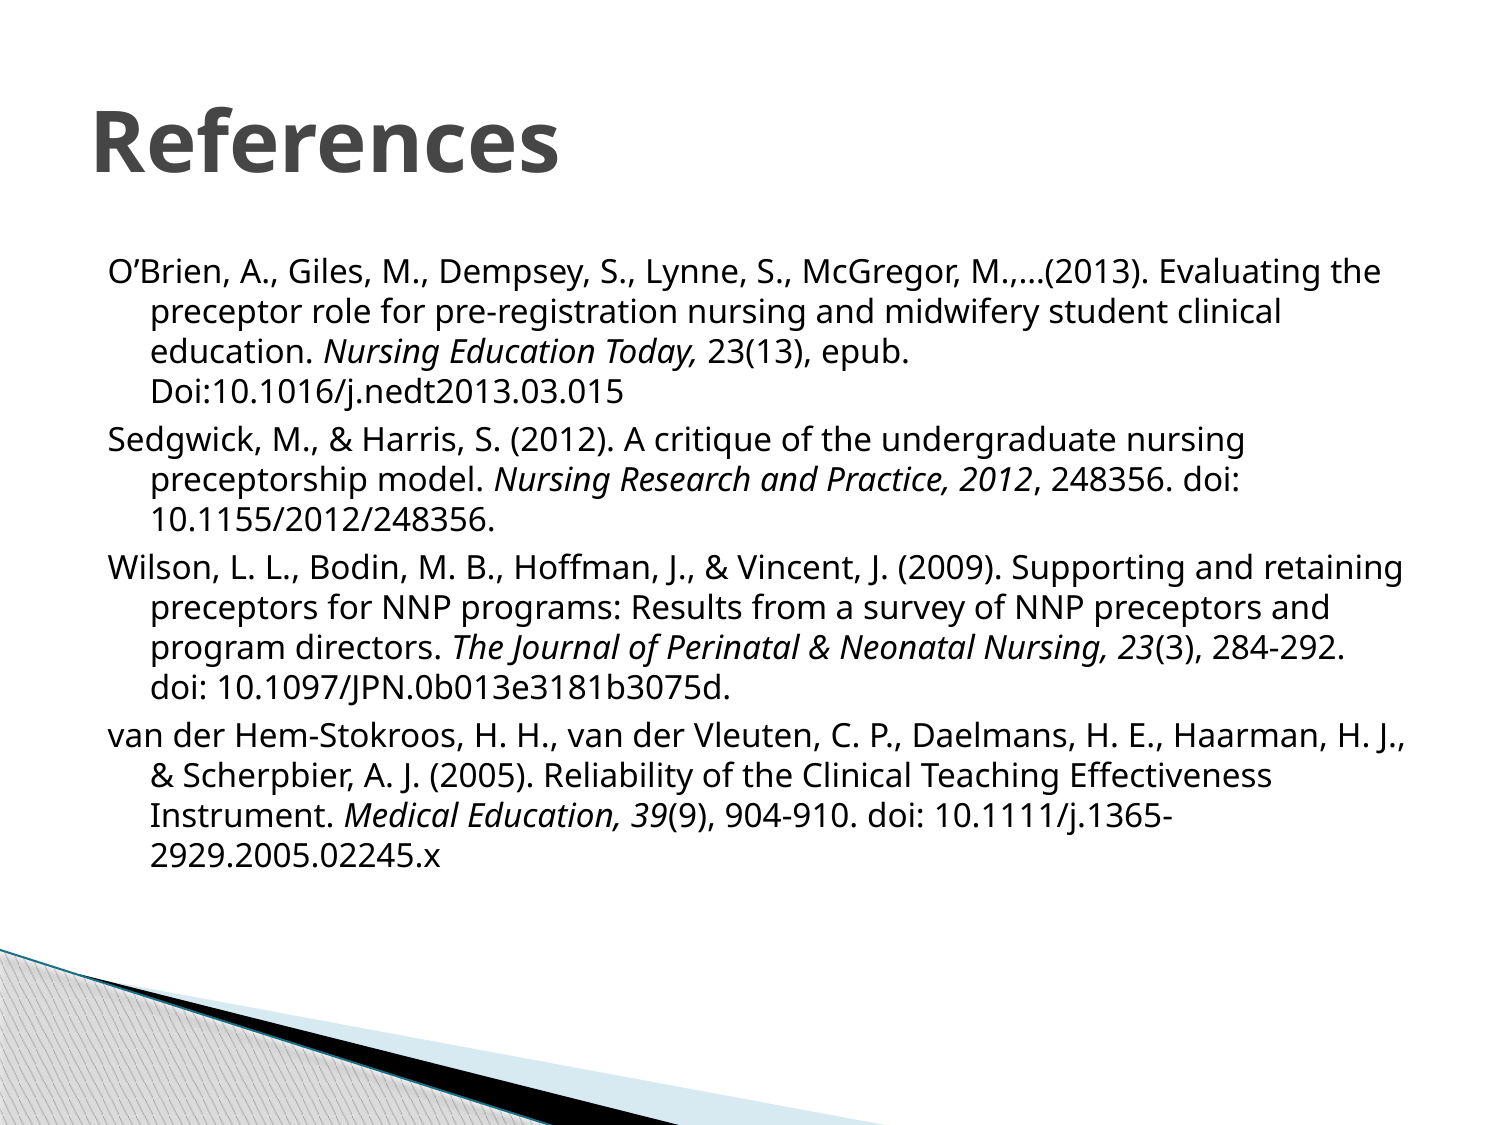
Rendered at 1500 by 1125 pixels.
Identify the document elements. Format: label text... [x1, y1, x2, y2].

title References [75, 45, 1425, 233]
list O’Brien, A., Giles, M., Dempsey, S., Lynne, S., McGregor, M.,…(2013). Evaluating the preceptor role for pre-registration nursing and midwifery student clinical education. Nursing Education Today, 23(13), epub. Doi:10.1016/j.nedt2013.03.015 Sedgwick, M., & Harris, S. (2012). A critique of the undergraduate nursing preceptorship model. Nursing Research and Practice, 2012, 248356. doi: 10.1155/2012/248356. Wilson, L. L., Bodin, M. B., Hoffman, J., & Vincent, J. (2009). Supporting and retaining preceptors for NNP programs: Results from a survey of NNP preceptors and program directors. The Journal of Perinatal & Neonatal Nursing, 23(3), 284-292. doi: 10.1097/JPN.0b013e3181b3075d. van der Hem-Stokroos, H. H., van der Vleuten, C. P., Daelmans, H. E., Haarman, H. J., & Scherpbier, A. J. (2005). Reliability of the Clinical Teaching Effectiveness Instrument. Medical Education, 39(9), 904-910. doi: 10.1111/j.1365-2929.2005.02245.x [75, 243, 1425, 986]
